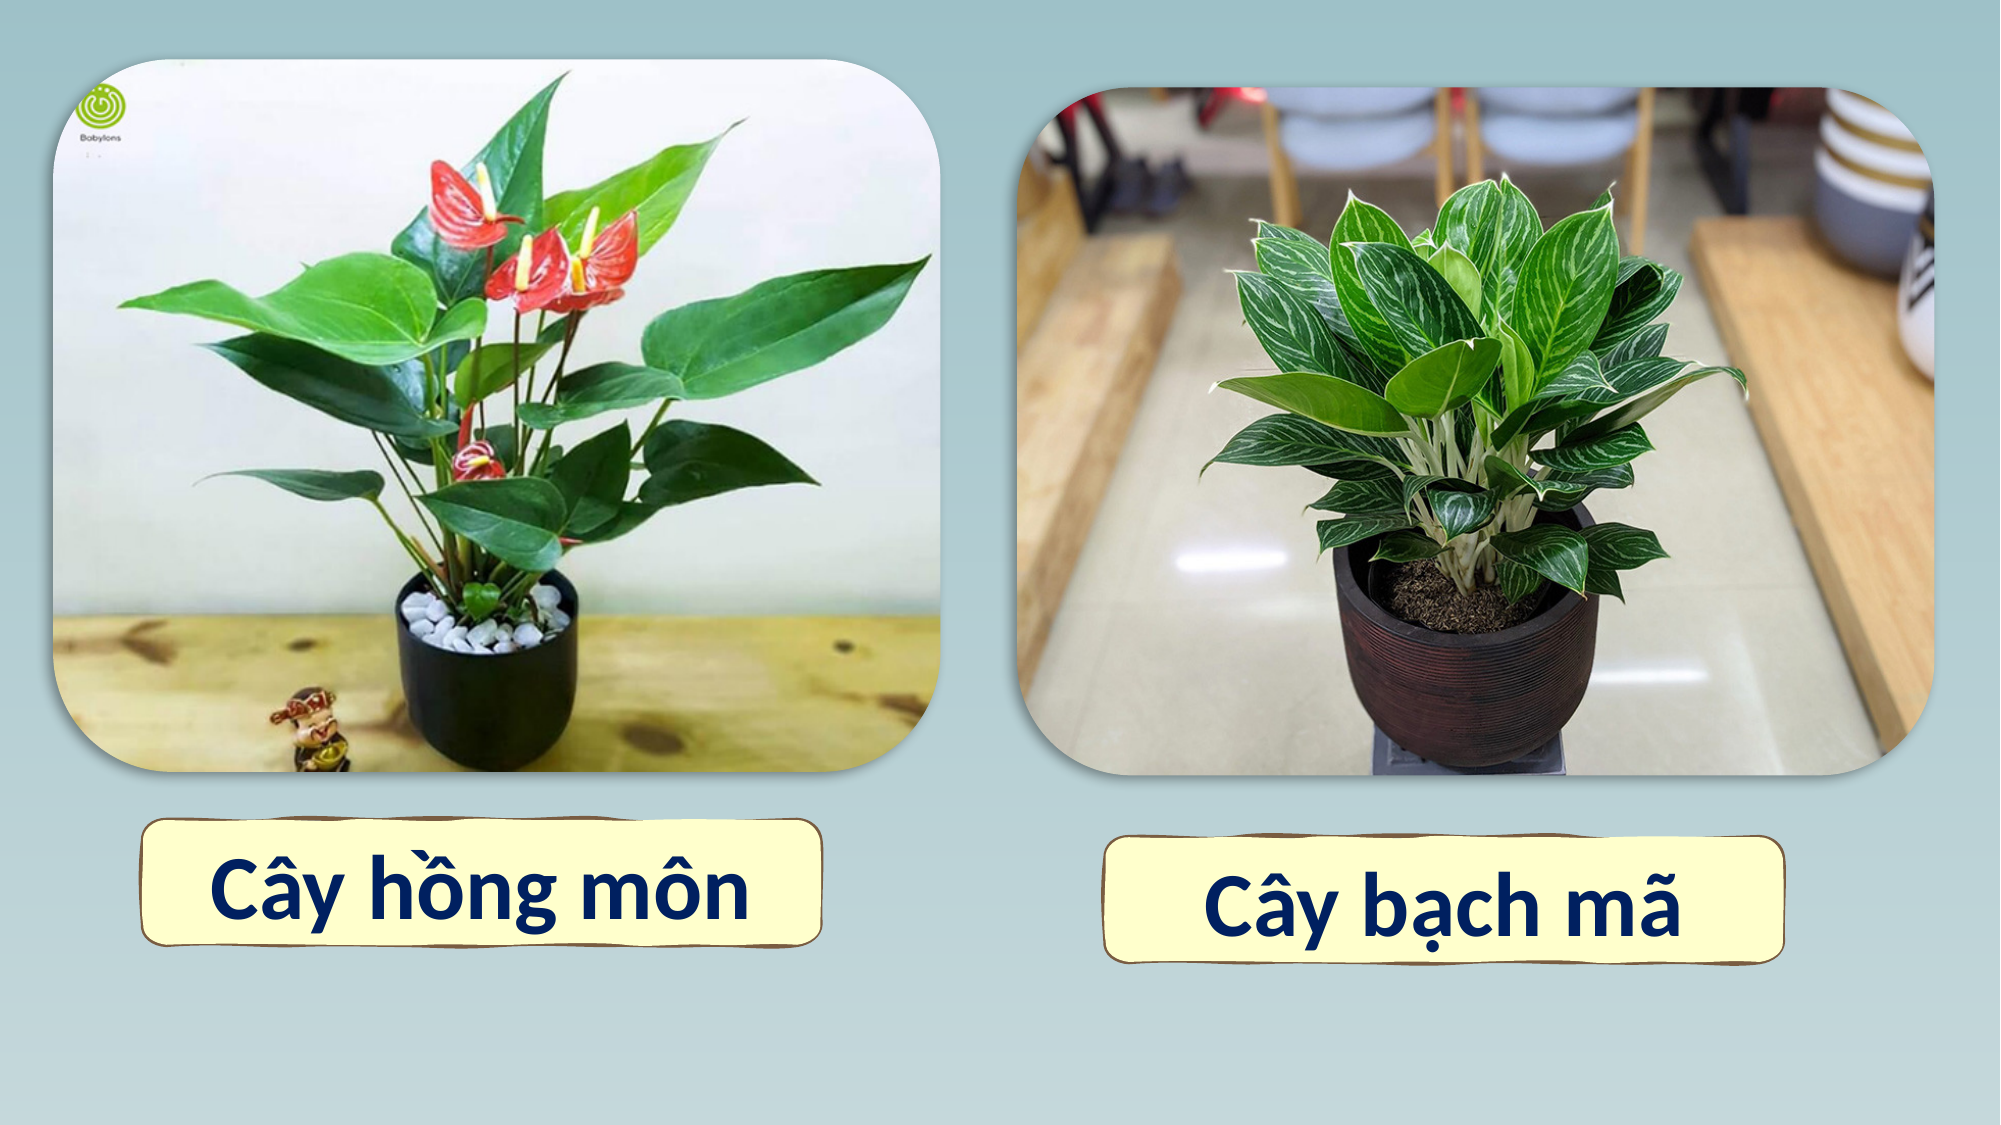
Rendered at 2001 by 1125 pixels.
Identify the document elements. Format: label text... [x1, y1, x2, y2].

text_box Cây bạch mã [1103, 835, 1784, 964]
picture [1017, 87, 1935, 776]
text_box Cây hồng môn [141, 818, 822, 947]
picture [53, 59, 941, 772]
